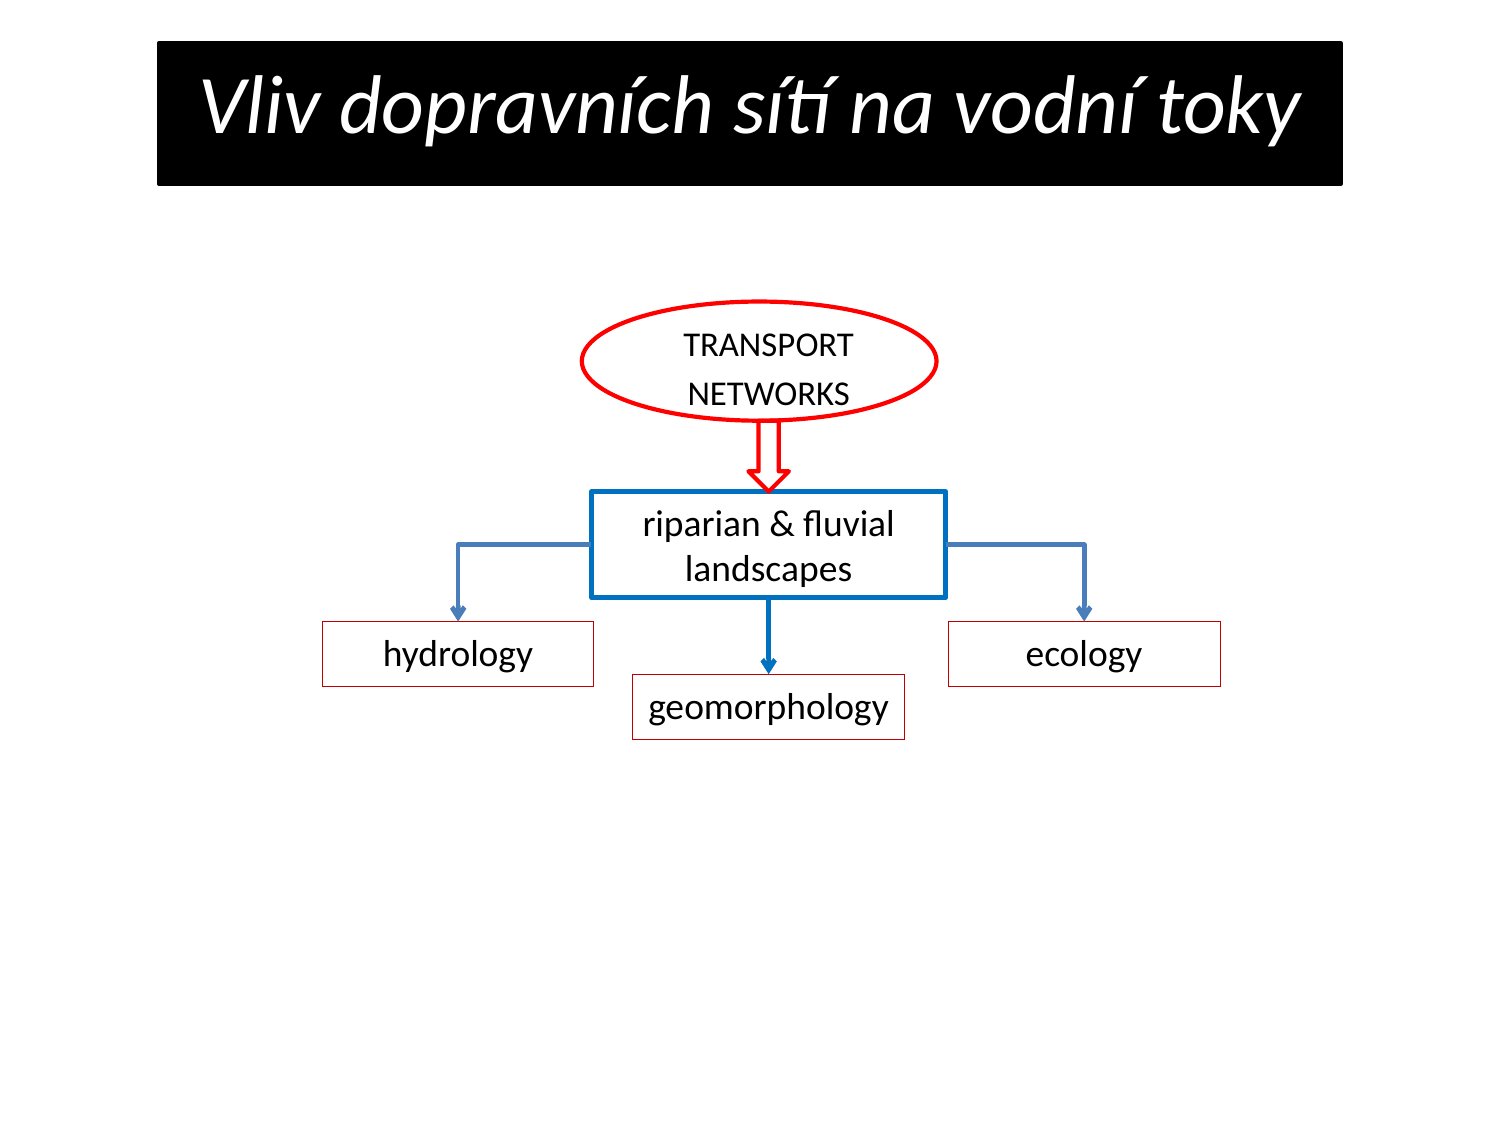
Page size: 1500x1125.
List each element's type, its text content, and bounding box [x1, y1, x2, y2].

text_box Vliv dopravních sítí na vodní toky [157, 41, 1343, 186]
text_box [321, 301, 1221, 740]
